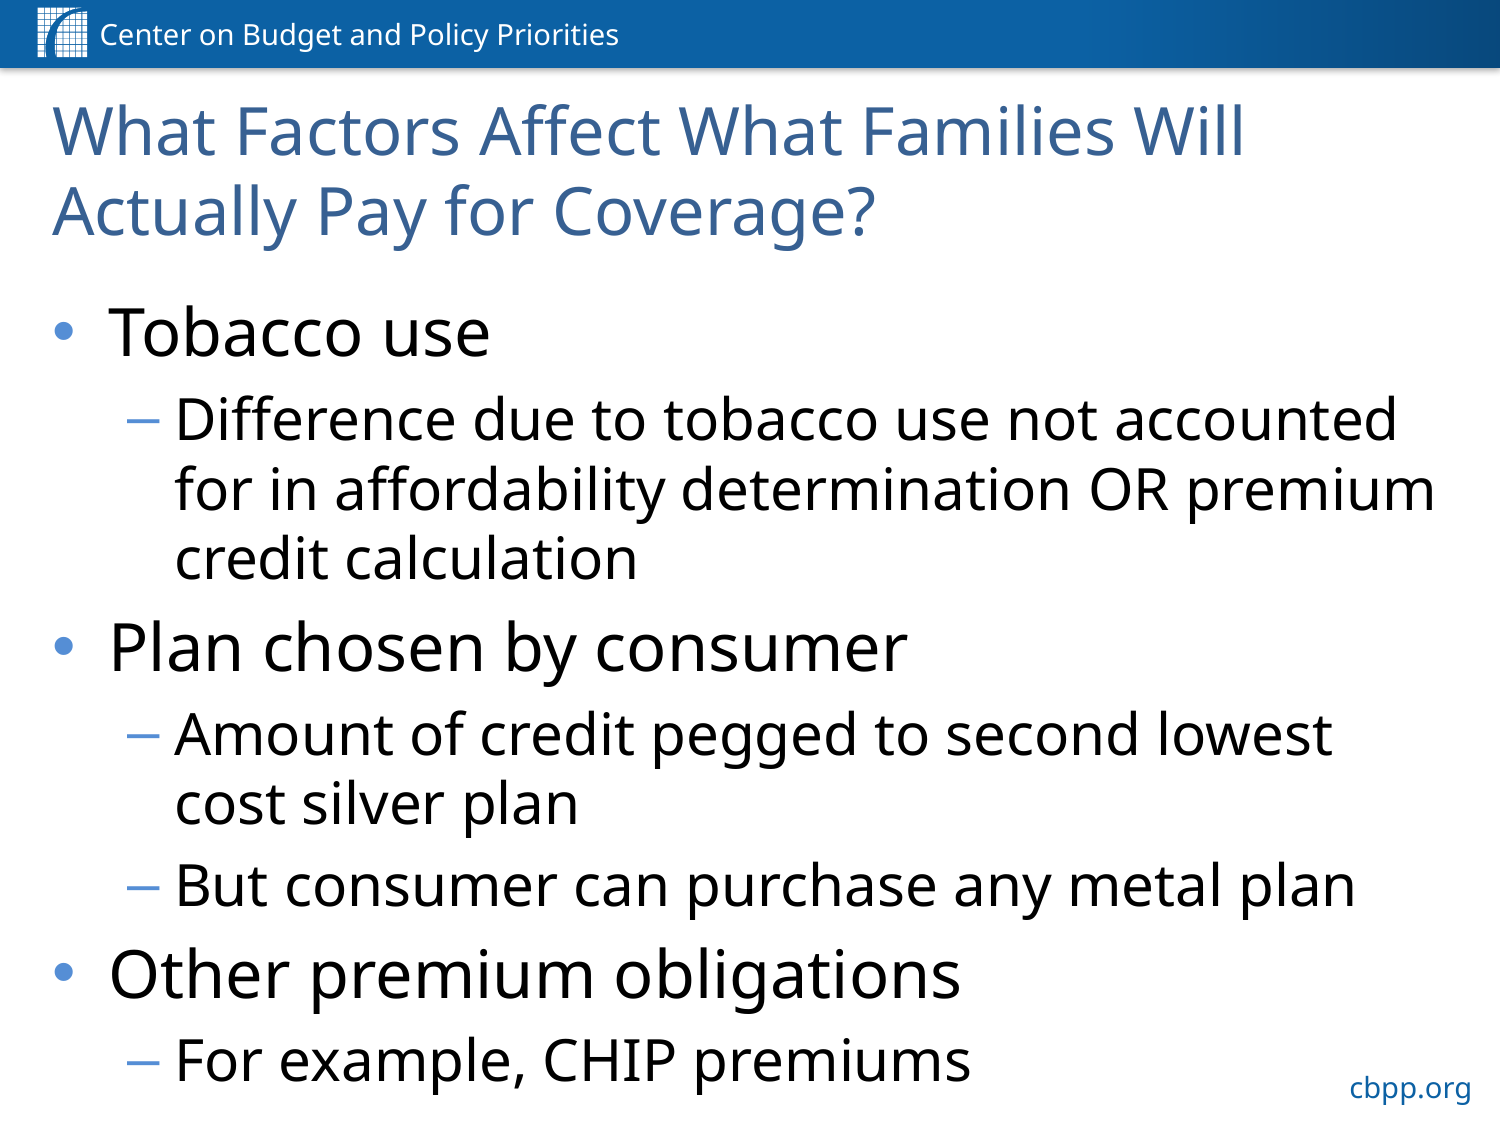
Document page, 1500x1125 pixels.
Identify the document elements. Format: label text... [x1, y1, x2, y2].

title What Factors Affect What Families Will Actually Pay for Coverage? [37, 99, 1463, 238]
list Tobacco use Difference due to tobacco use not accounted for in affordability determination OR premium credit calculation Plan chosen by consumer Amount of credit pegged to second lowest cost silver plan But consumer can purchase any metal plan Other premium obligations For example, CHIP premiums [37, 282, 1463, 1050]
